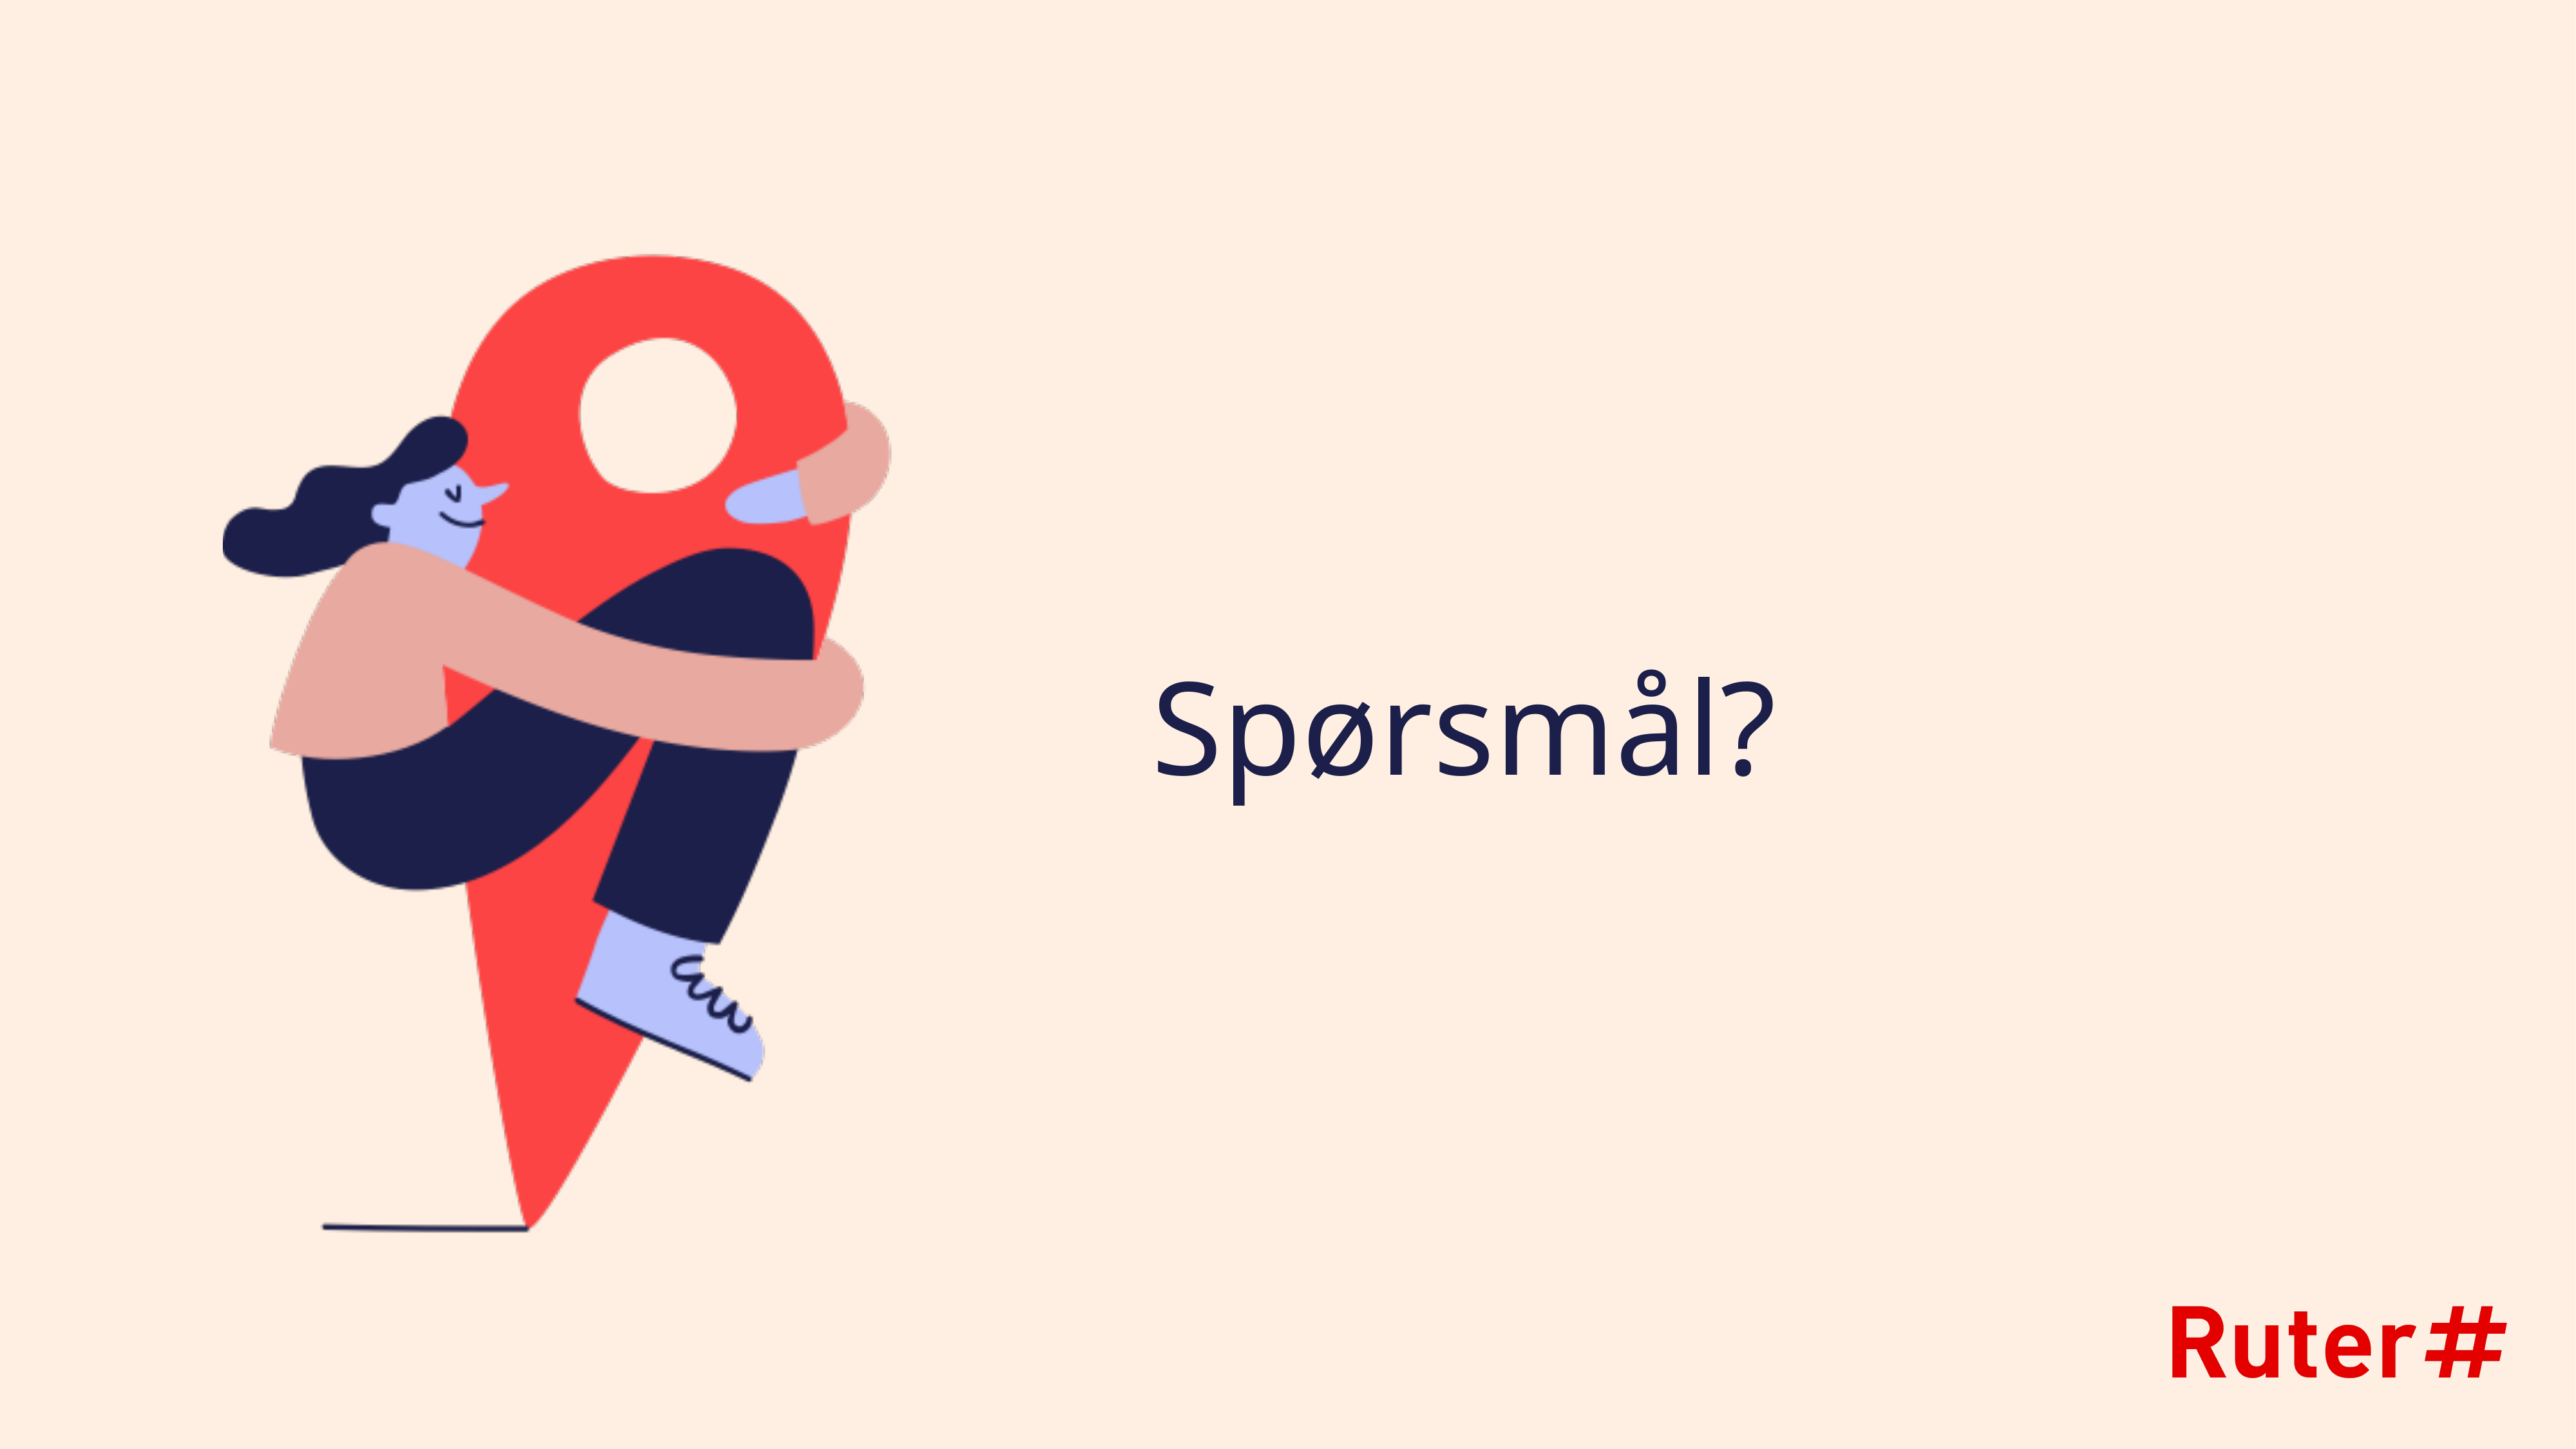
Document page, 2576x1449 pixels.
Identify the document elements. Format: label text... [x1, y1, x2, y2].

title Spørsmål? [1151, 643, 2354, 956]
picture [2172, 1306, 2507, 1378]
picture [223, 253, 894, 1235]
